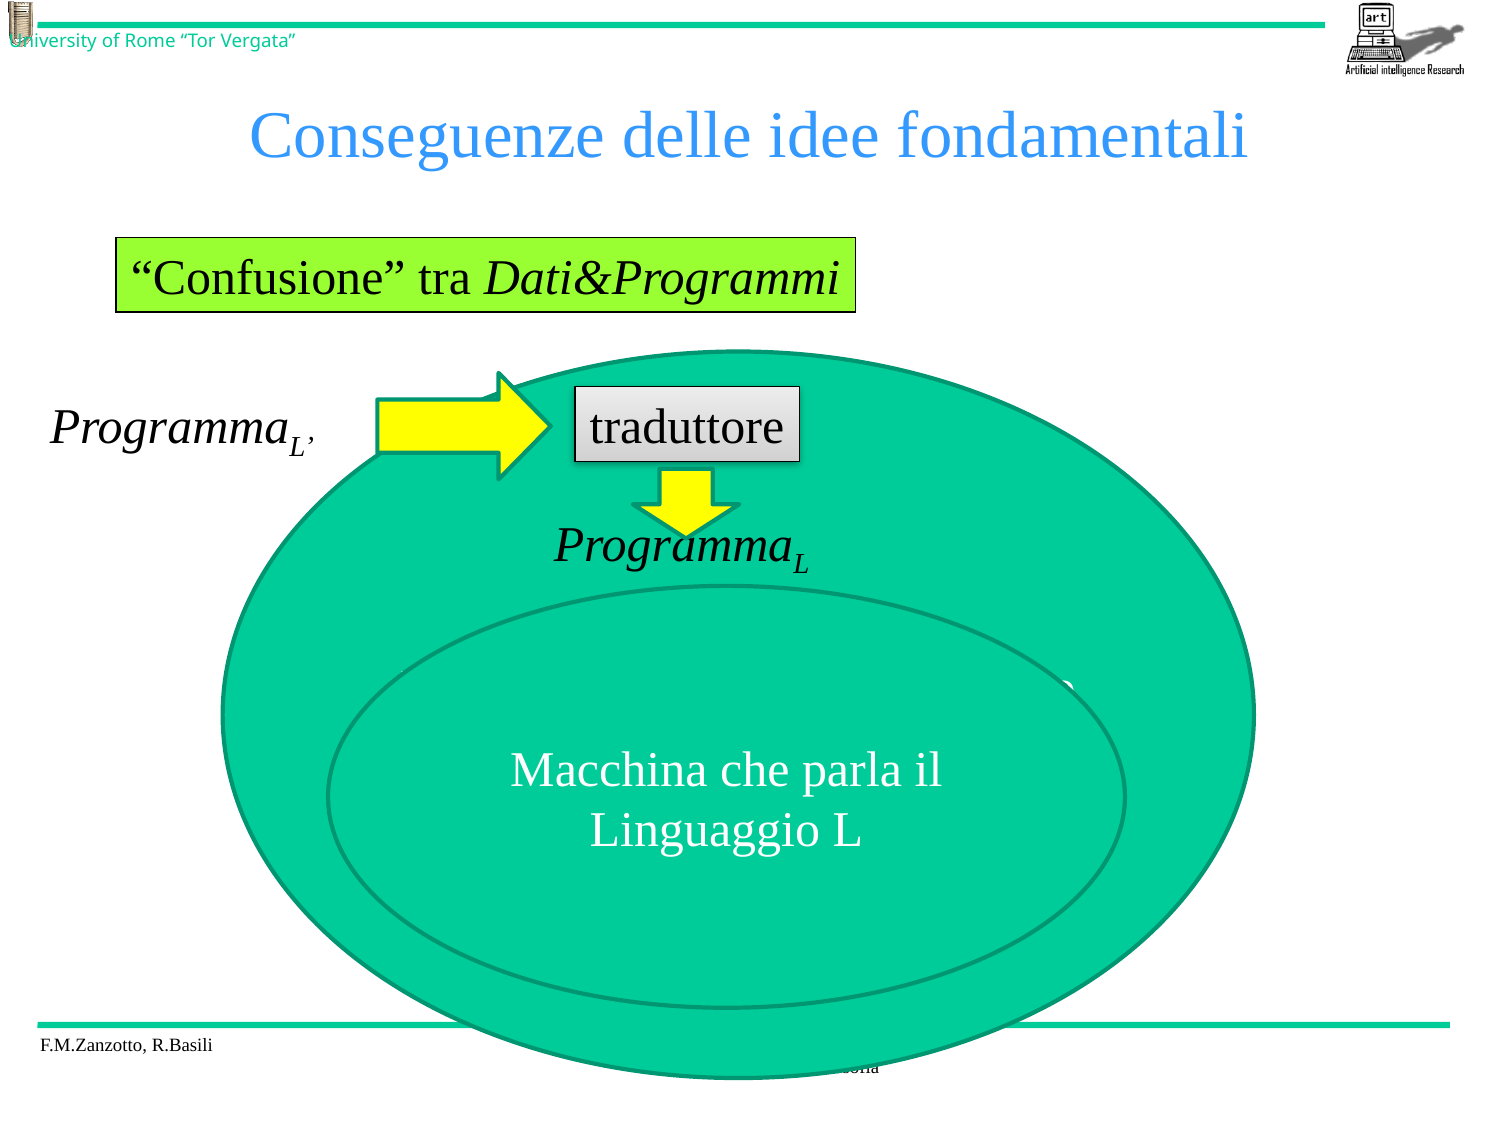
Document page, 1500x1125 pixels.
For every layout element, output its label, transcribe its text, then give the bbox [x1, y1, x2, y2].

text_box [375, 370, 553, 482]
text_box Macchina che parla il Linguaggio L’ [220, 349, 1257, 1081]
text_box ProgrammaL’ [35, 386, 352, 470]
text_box traduttore [574, 386, 800, 462]
text_box ProgrammaL [538, 503, 856, 587]
text_box “Confusione” tra Dati&Programmi [115, 237, 856, 313]
picture [1337, 0, 1475, 77]
title Conseguenze delle idee fondamentali [112, 74, 1388, 188]
text_box [630, 466, 742, 541]
text_box Macchina che parla il Linguaggio L [325, 587, 1128, 1010]
picture [4, 0, 38, 50]
